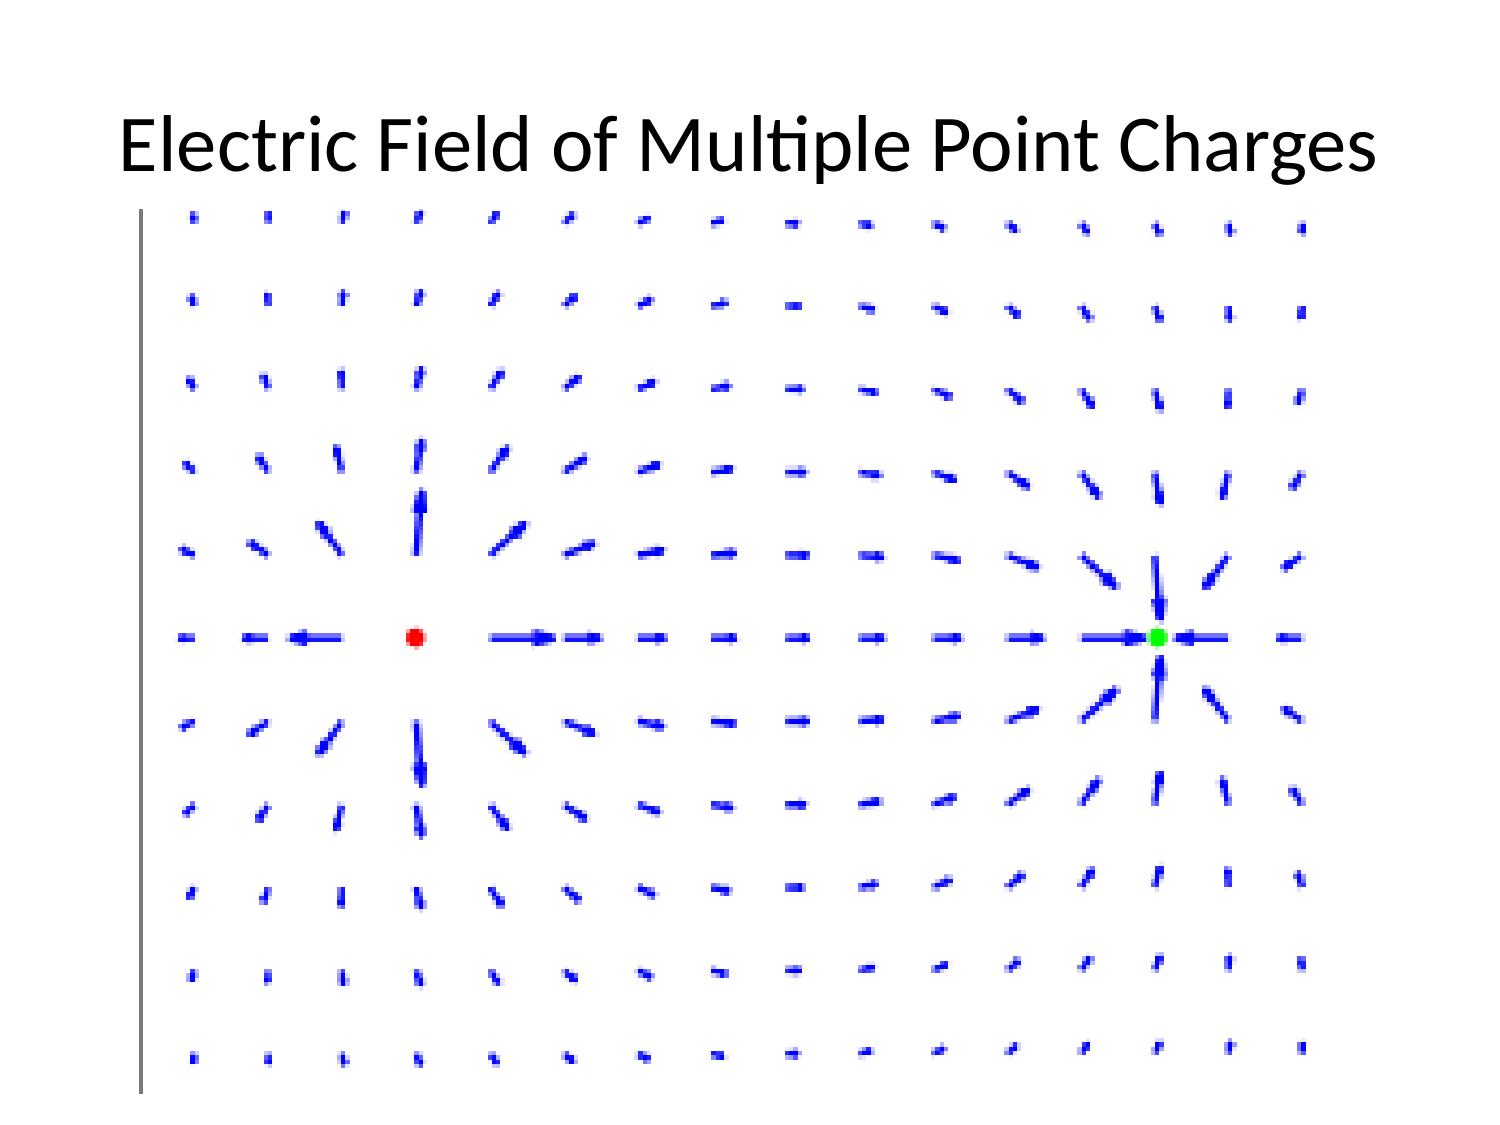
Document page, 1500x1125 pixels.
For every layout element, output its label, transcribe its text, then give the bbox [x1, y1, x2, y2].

title Electric Field of Multiple Point Charges [75, 45, 1425, 233]
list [124, 208, 1351, 1101]
